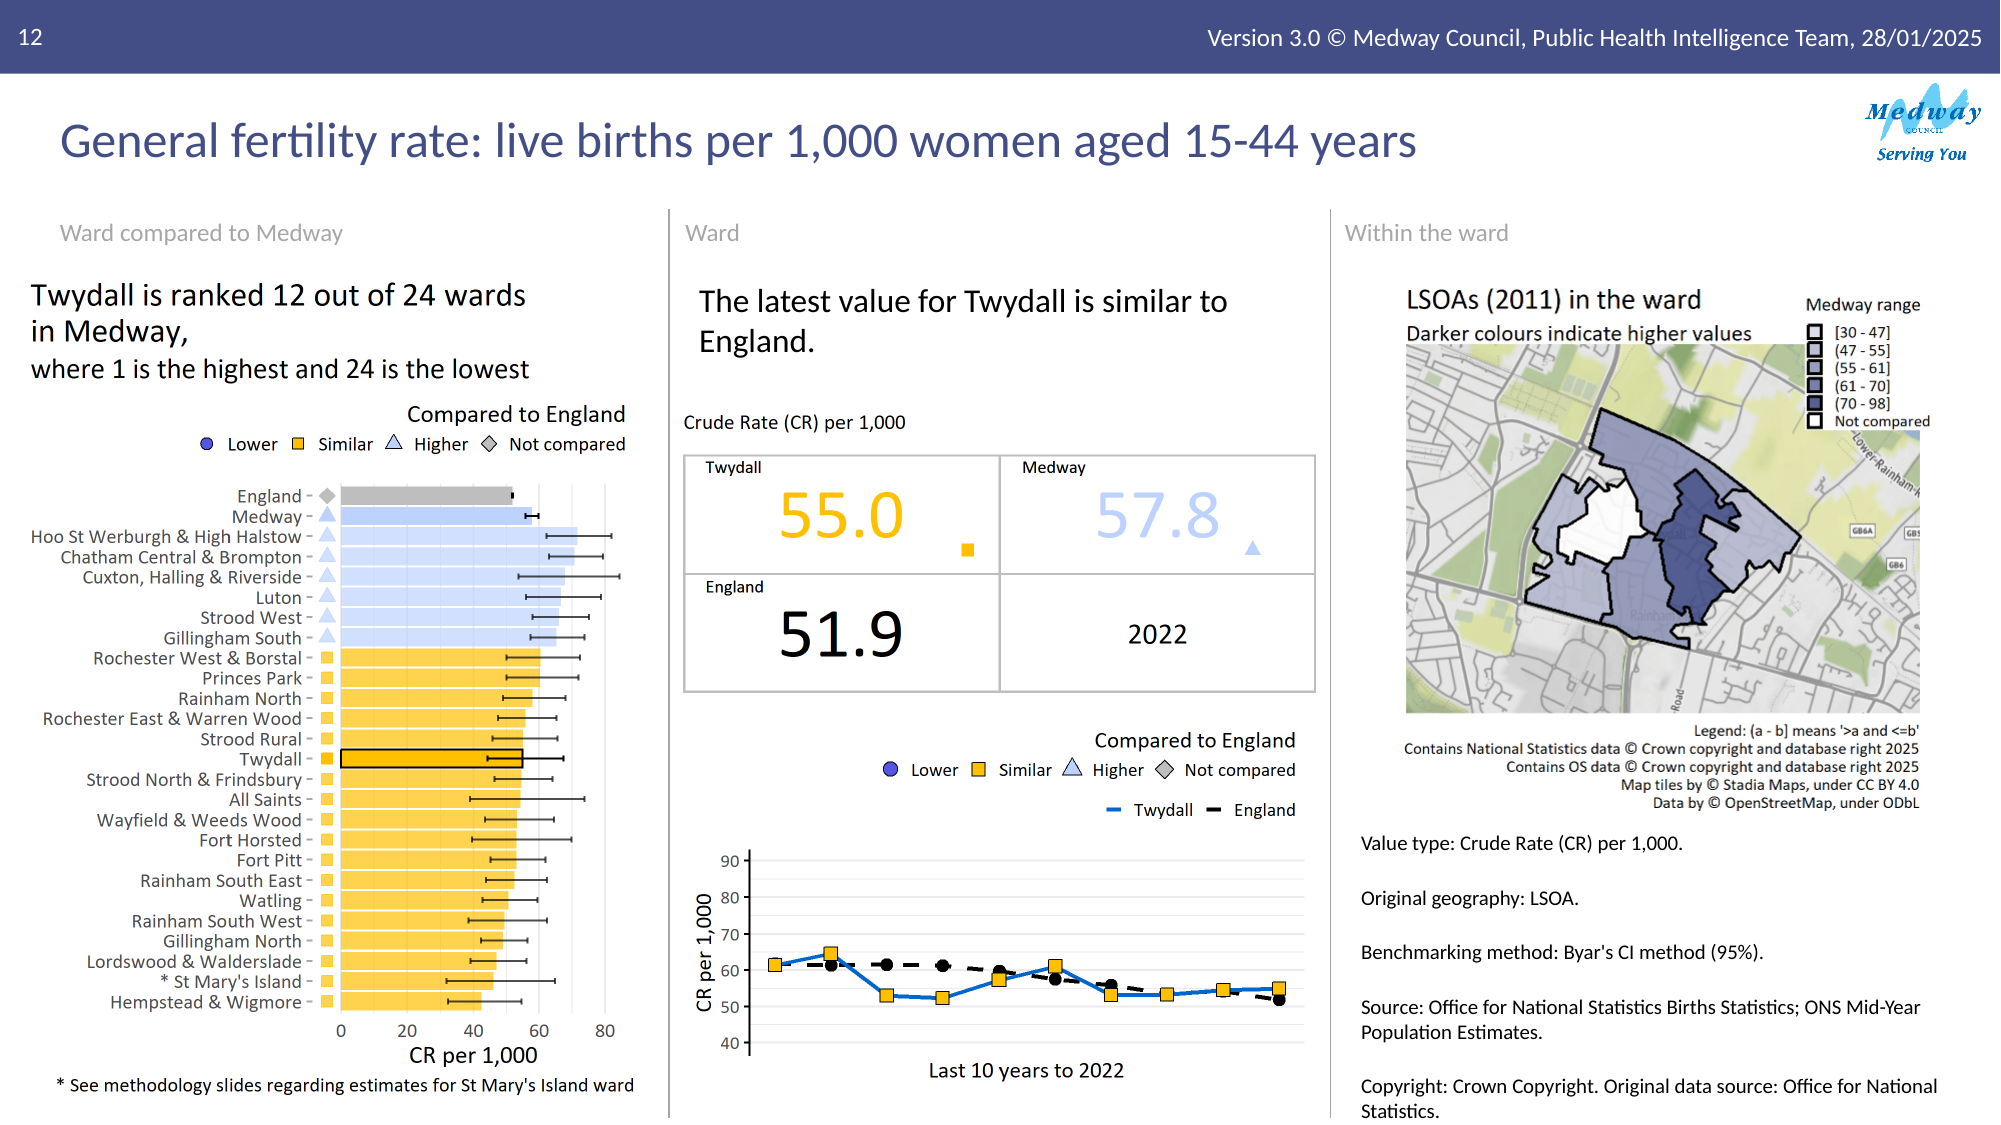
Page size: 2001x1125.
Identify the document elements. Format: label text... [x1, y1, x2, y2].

slide_number 12 [2, 5, 239, 66]
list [19, 271, 646, 1107]
picture [1866, 83, 1981, 162]
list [683, 710, 1316, 1107]
title General fertility rate: live births per 1,000 women aged 15-44 years [45, 83, 1866, 191]
list Value type: Crude Rate (CR) per 1,000. Original geography: LSOA. Benchmarking method: Byar's CI method (95%). Source: Office for National Statistics Births Statistics; ONS Mid-Year Population Estimates. Copyright: Crown Copyright. Original data source: Office for National Statistics. This indicator may vary slightly from published figures due to data quality issues between 2020 and 2022. [1346, 822, 1981, 1106]
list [683, 403, 1316, 693]
list The latest value for Twydall is similar to England. [684, 272, 1316, 386]
list Version 3.0 © Medway Council, Public Health Intelligence Team, 28/01/2025 [881, 2, 2000, 72]
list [1345, 278, 1981, 811]
